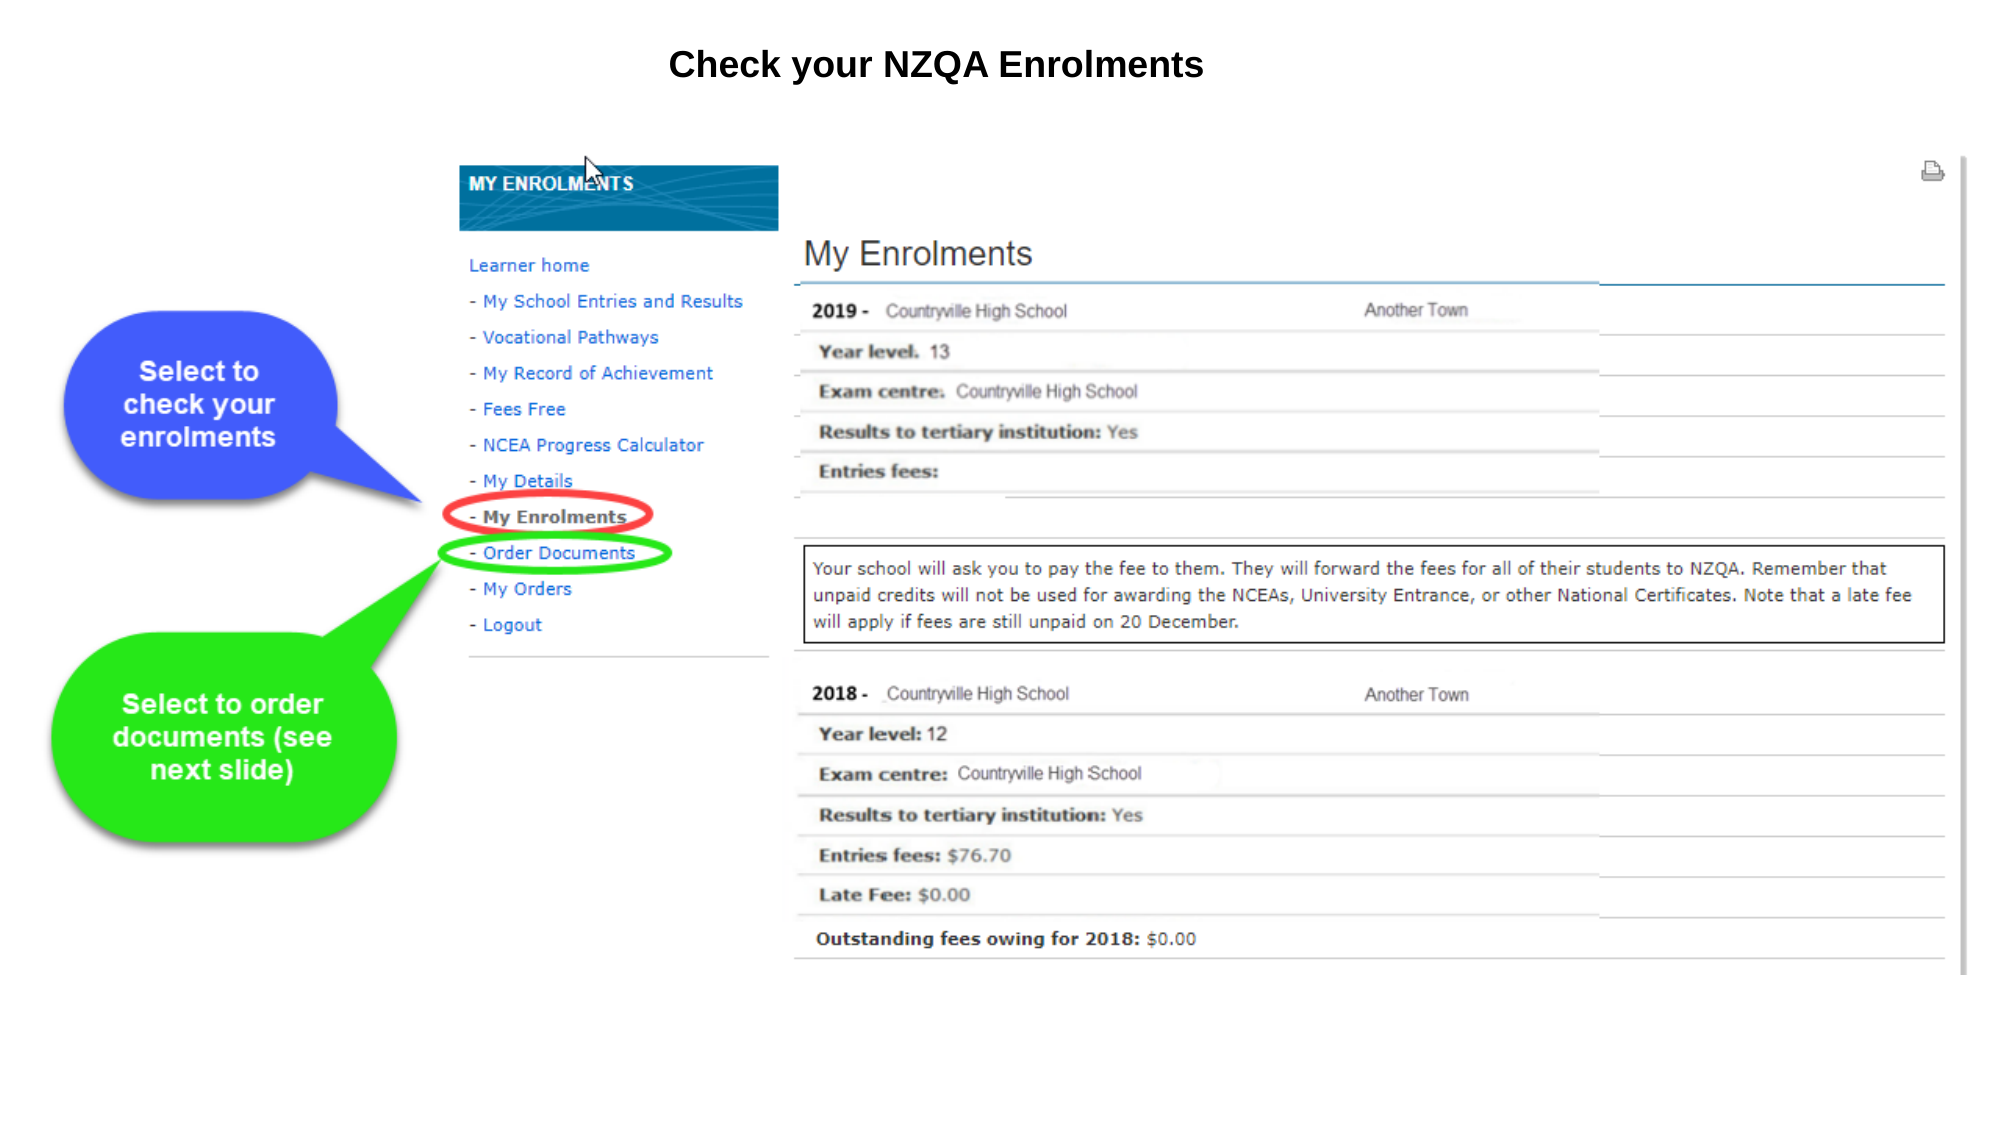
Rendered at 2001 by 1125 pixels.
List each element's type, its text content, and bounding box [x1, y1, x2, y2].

picture [11, 149, 1989, 975]
text_box Check your NZQA Enrolments [653, 32, 1271, 93]
